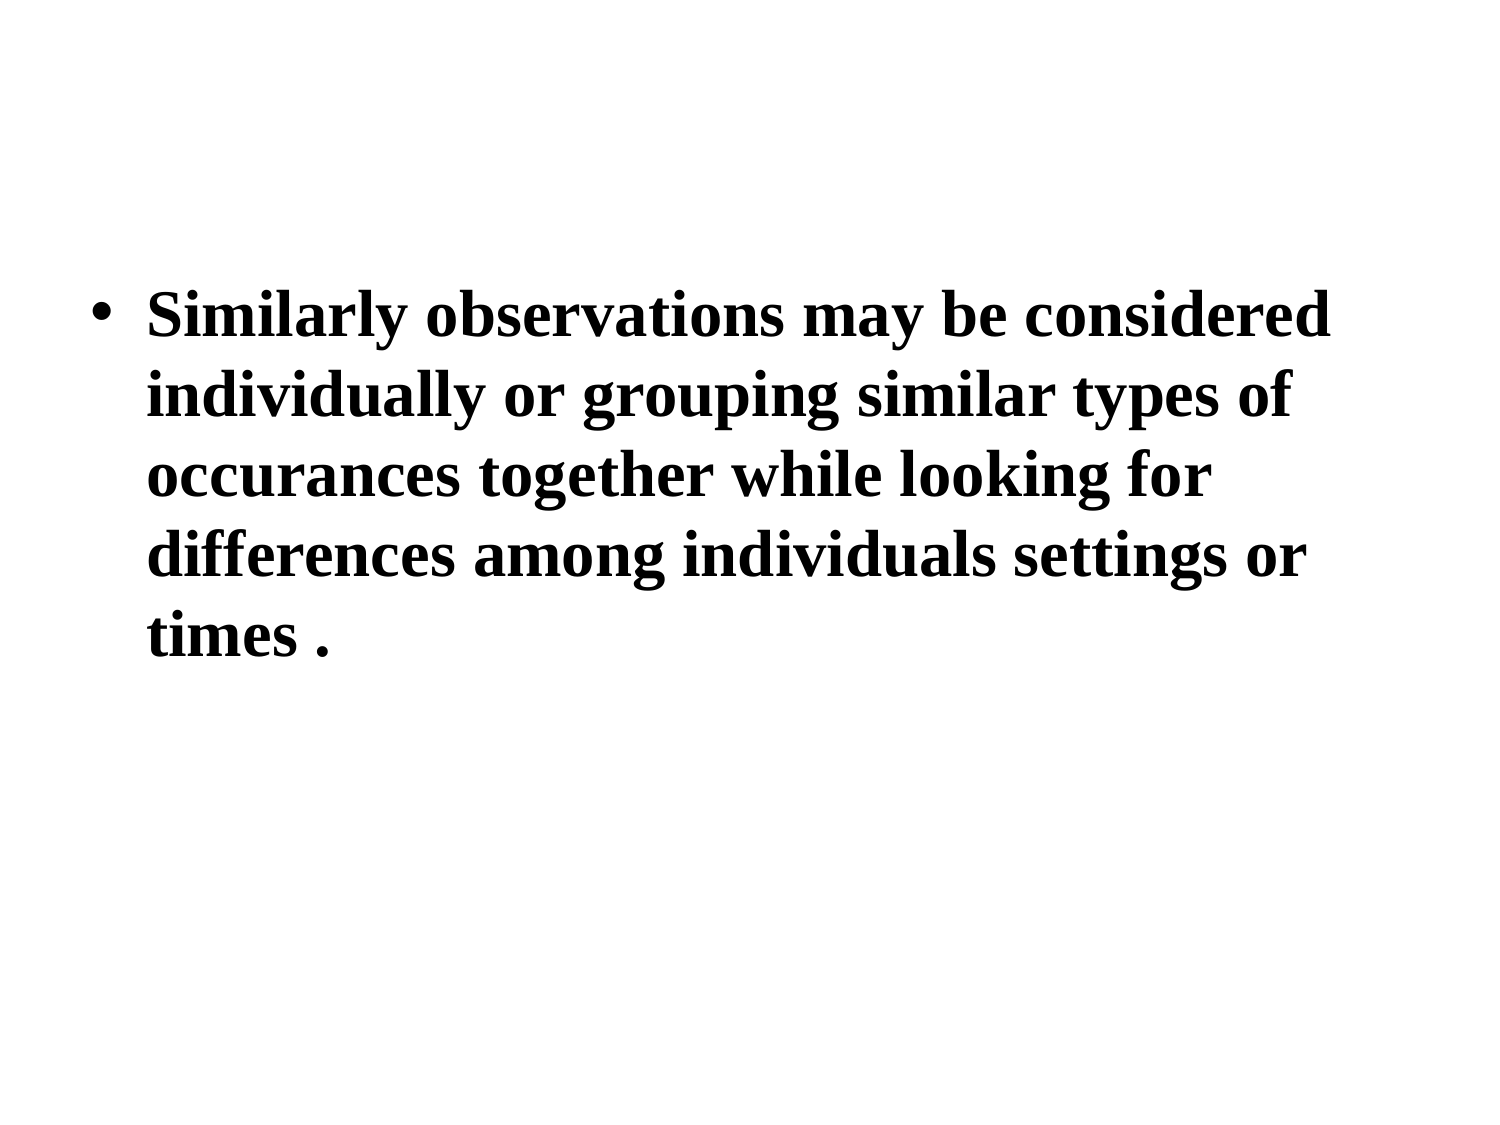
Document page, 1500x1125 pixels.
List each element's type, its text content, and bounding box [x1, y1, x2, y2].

list Similarly observations may be considered individually or grouping similar types of occurances together while looking for differences among individuals settings or times . [75, 262, 1425, 1005]
